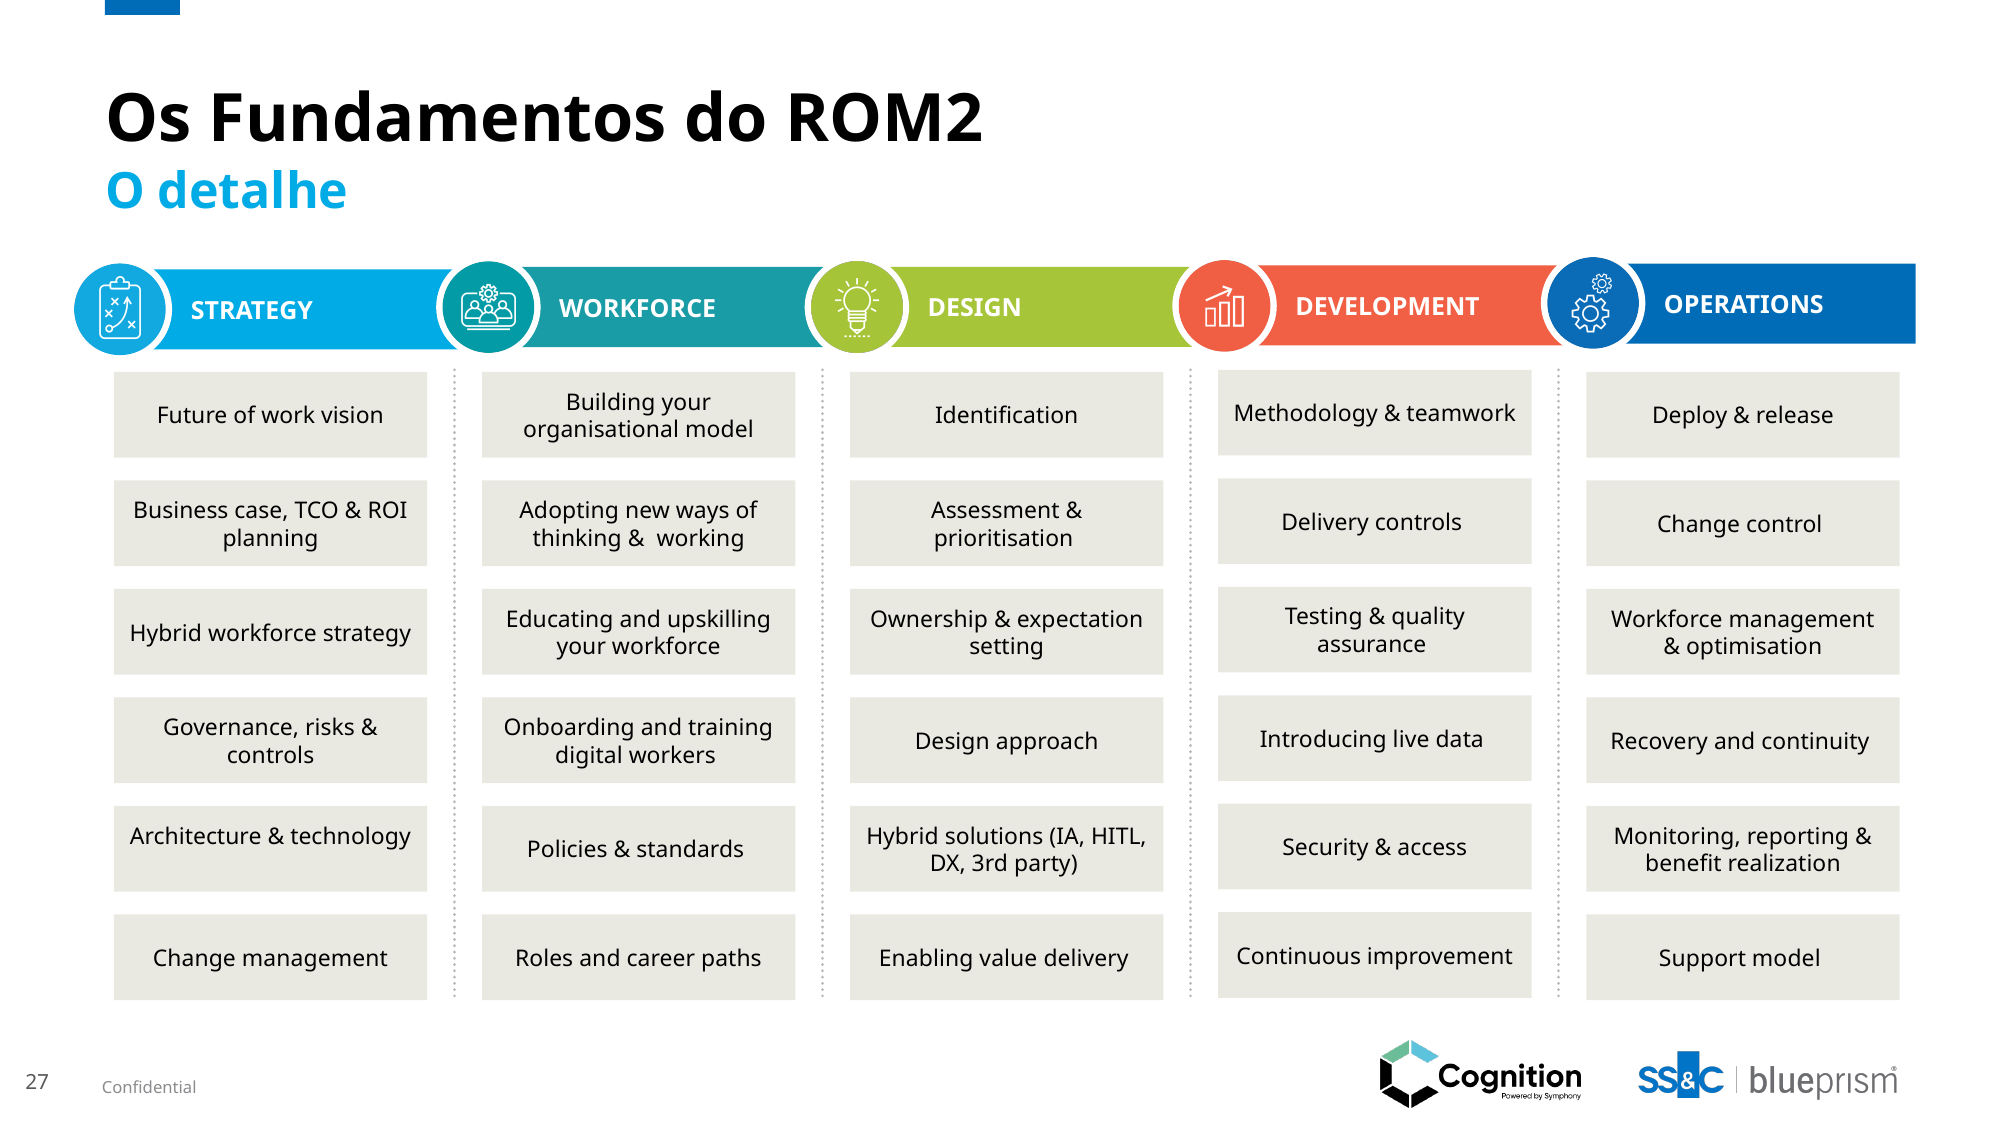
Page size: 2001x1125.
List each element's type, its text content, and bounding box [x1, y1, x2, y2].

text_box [67, 250, 1916, 362]
slide_number 27 [25, 1072, 52, 1098]
list O detalhe [105, 164, 1890, 250]
title Os Fundamentos do ROM2 [105, 75, 1890, 164]
picture [1380, 1040, 1581, 1108]
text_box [1218, 369, 1532, 999]
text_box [850, 371, 1164, 1001]
picture [1637, 1050, 1898, 1102]
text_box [113, 371, 428, 1001]
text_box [481, 371, 796, 1001]
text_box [1586, 371, 1900, 1001]
